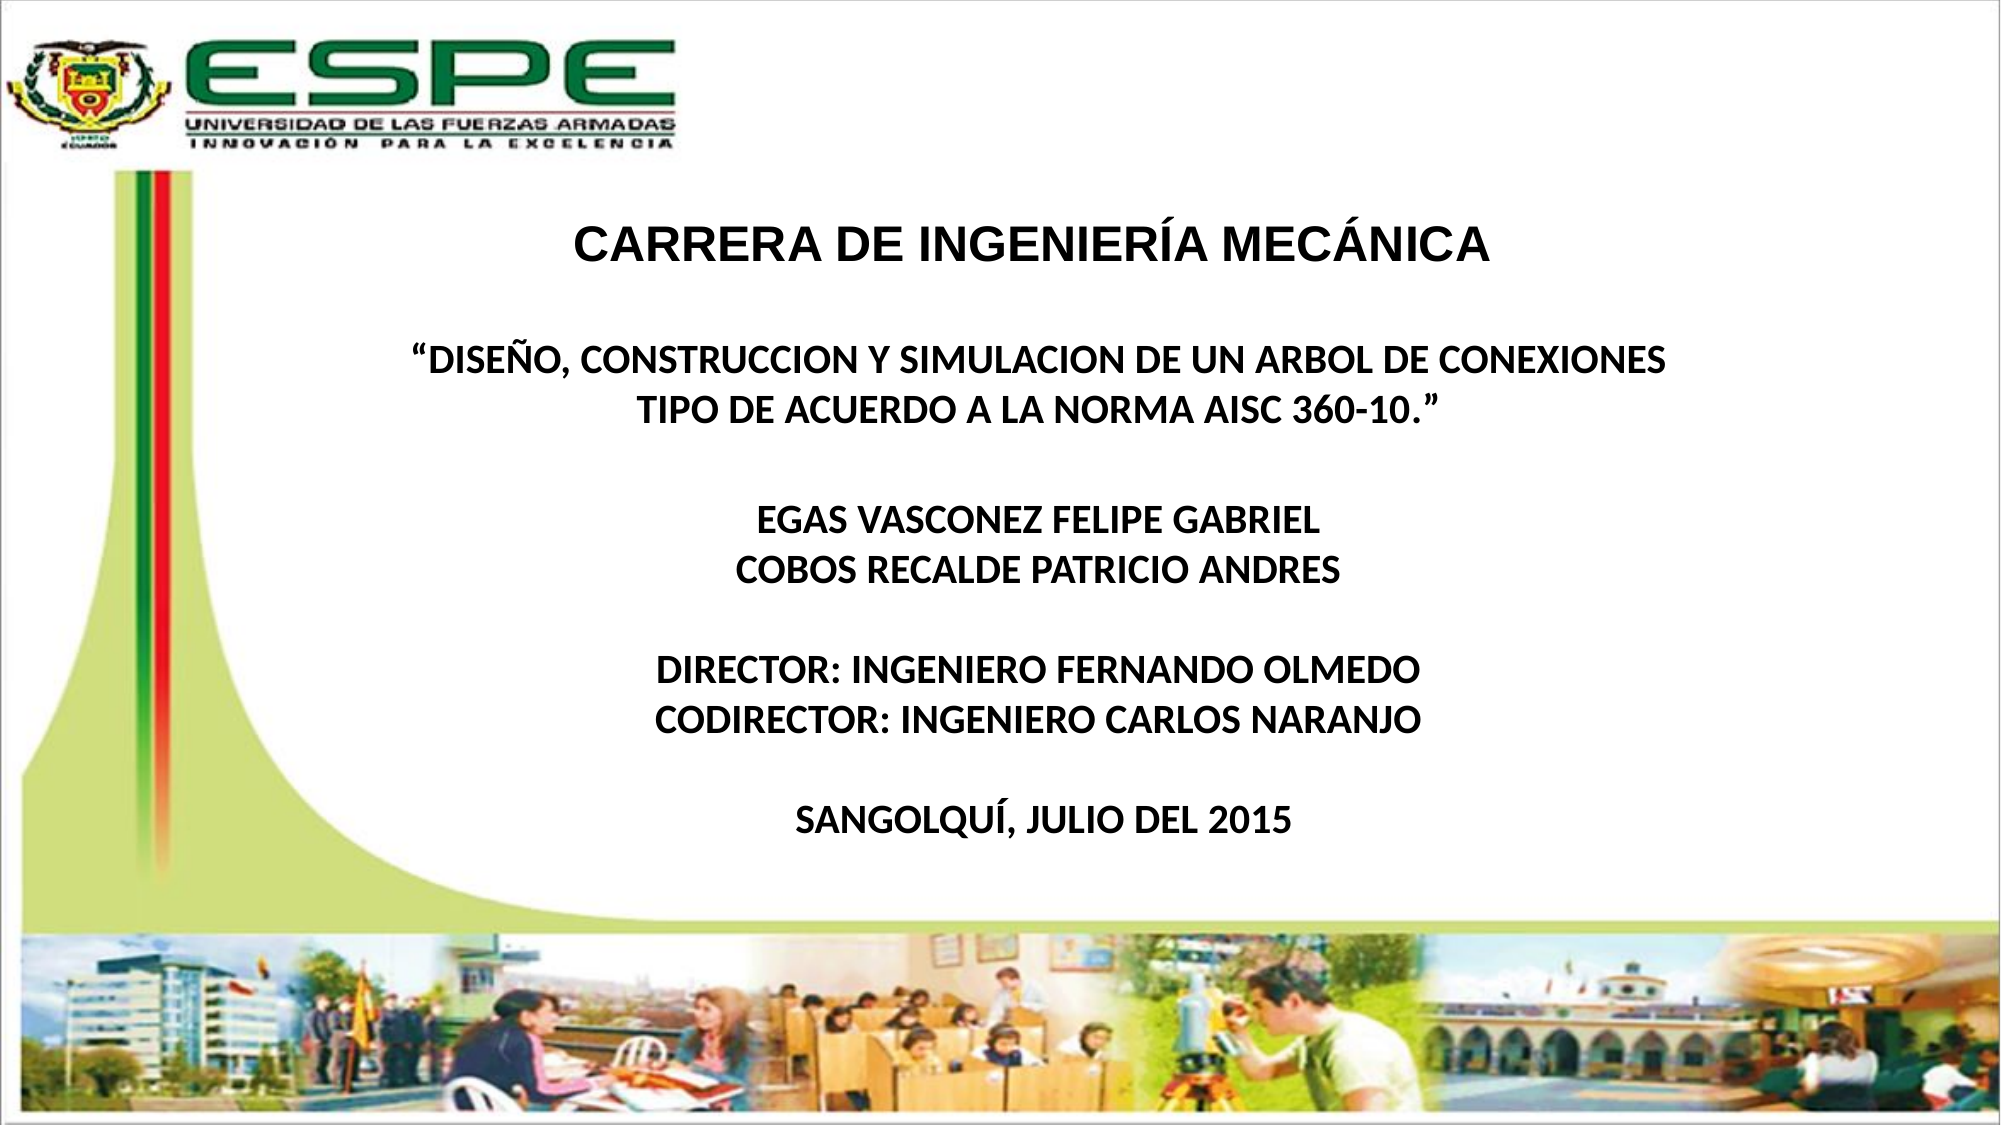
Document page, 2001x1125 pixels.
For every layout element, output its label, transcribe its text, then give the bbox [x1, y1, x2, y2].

picture [0, 0, 2001, 1125]
text_box CARRERA DE INGENIERÍA MECÁNICA “DISEÑO, CONSTRUCCION Y SIMULACION DE UN ARBOL DE CONEXIONES TIPO DE ACUERDO A LA NORMA AISC 360-10.” EGAS VASCONEZ FELIPE GABRIEL COBOS RECALDE PATRICIO ANDRES DIRECTOR: INGENIERO FERNANDO OLMEDO CODIRECTOR: INGENIERO CARLOS NARANJO SANGOLQUÍ, JULIO DEL 2015 [384, 154, 1693, 895]
